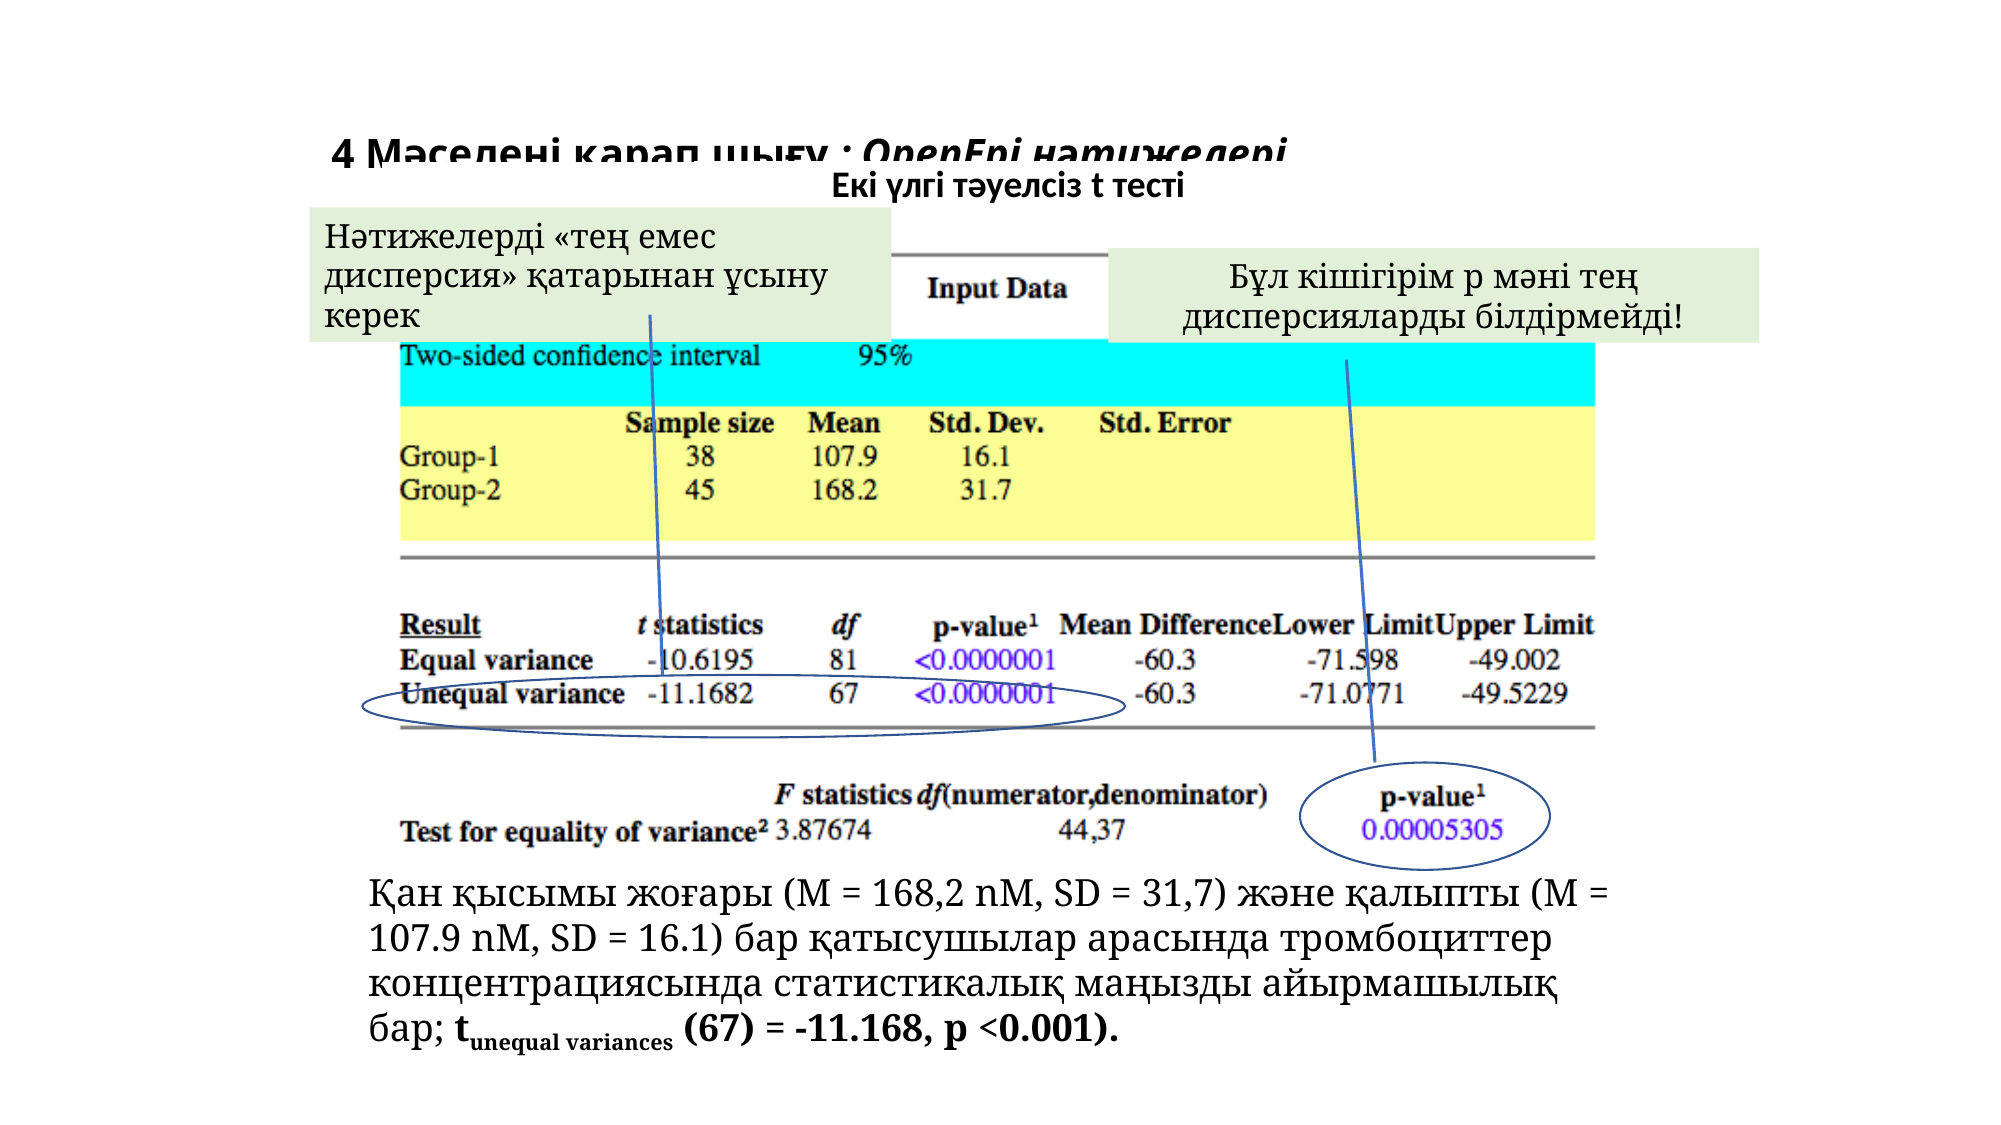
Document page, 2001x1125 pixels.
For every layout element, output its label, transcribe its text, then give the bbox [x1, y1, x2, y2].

text_box Бұл кішігірім p мәні тең дисперсияларды білдірмейді! [1618, 247, 1760, 343]
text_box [1346, 359, 1375, 763]
picture [382, 162, 1618, 870]
text_box Қан қысымы жоғары (M = 168,2 nM, SD = 31,7) және қалыпты (M = 107.9 nM, SD = 16.1) бар қатысушылар арасында тромбоциттер концентрациясында статистикалық маңызды айырмашылық бар; tunequal variances (67) = -11.168, p <0.001). [353, 861, 1647, 1063]
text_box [649, 314, 663, 675]
title 4 Мәселені қарап шығу : OpenEpi нәтижелері [316, 125, 1667, 247]
text_box Нәтижелерді «тең емес дисперсия» қатарынан ұсыну керек [309, 207, 382, 342]
text_box [361, 695, 382, 718]
